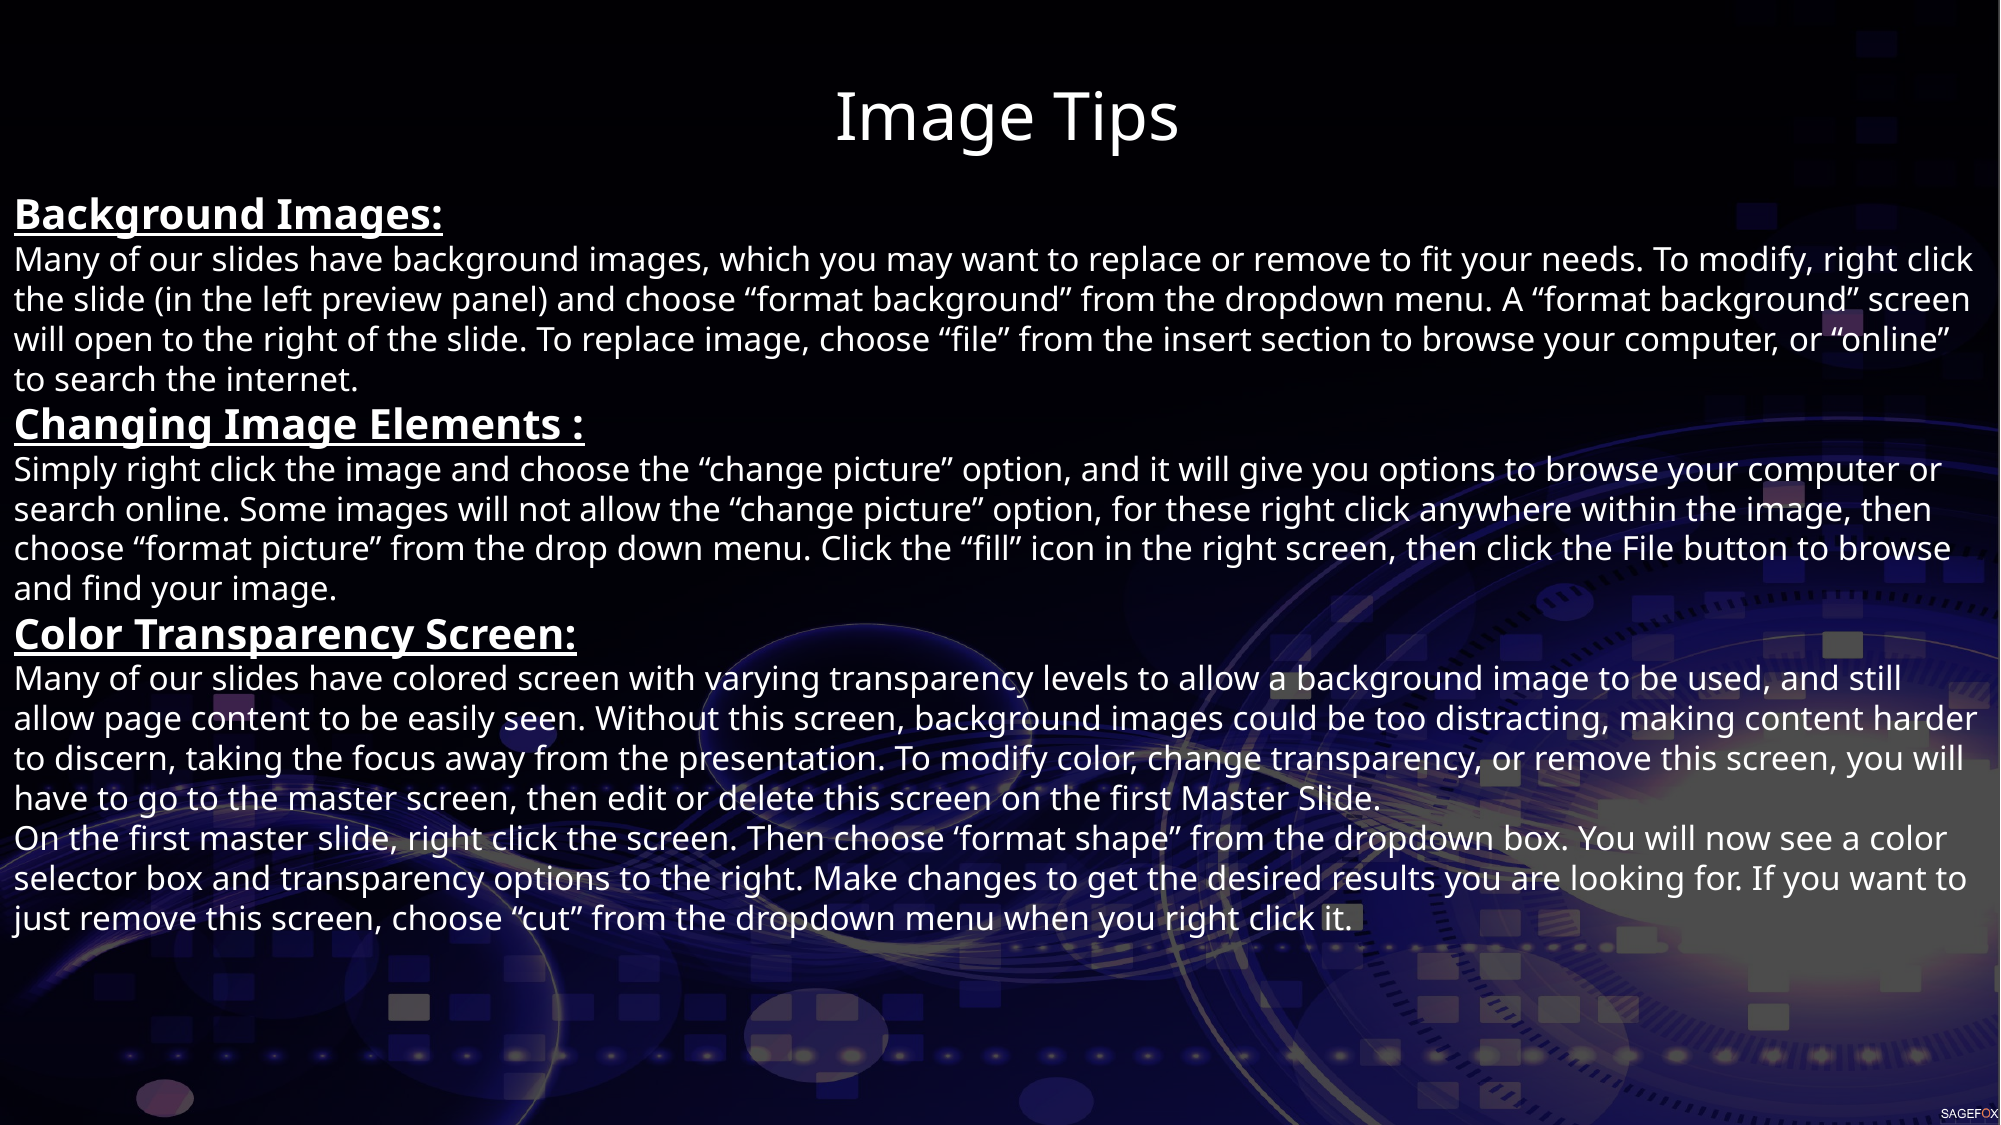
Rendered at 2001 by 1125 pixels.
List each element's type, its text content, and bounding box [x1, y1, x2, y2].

text_box Background Images: Many of our slides have background images, which you may want to replace or remove to fit your needs. To modify, right click the slide (in the left preview panel) and choose “format background” from the dropdown menu. A “format background” screen will open to the right of the slide. To replace image, choose “file” from the insert section to browse your computer, or “online” to search the internet. Changing Image Elements : Simply right click the image and choose the “change picture” option, and it will give you options to browse your computer or search online. Some images will not allow the “change picture” option, for these right click anywhere within the image, then choose “format picture” from the drop down menu. Click the “fill” icon in the right screen, then click the File button to browse and find your image. Color Transparency Screen: Many of our slides have colored screen with varying transparency levels to allow a background image to be used, and still allow page content to be easily seen. Without this screen, background images could be too distracting, making content harder to discern, taking the focus away from the presentation. To modify color, change transparency, or remove this screen, you will have to go to the master screen, then edit or delete this screen on the first Master Slide. On the first master slide, right click the screen. Then choose ‘format shape” from the dropdown box. You will now see a color selector box and transparency options to the right. Make changes to get the desired results you are looking for. If you want to just remove this screen, choose “cut” from the dropdown menu when you right click it. [0, 0, 2000, 1125]
title Image Tips [597, 59, 1420, 177]
